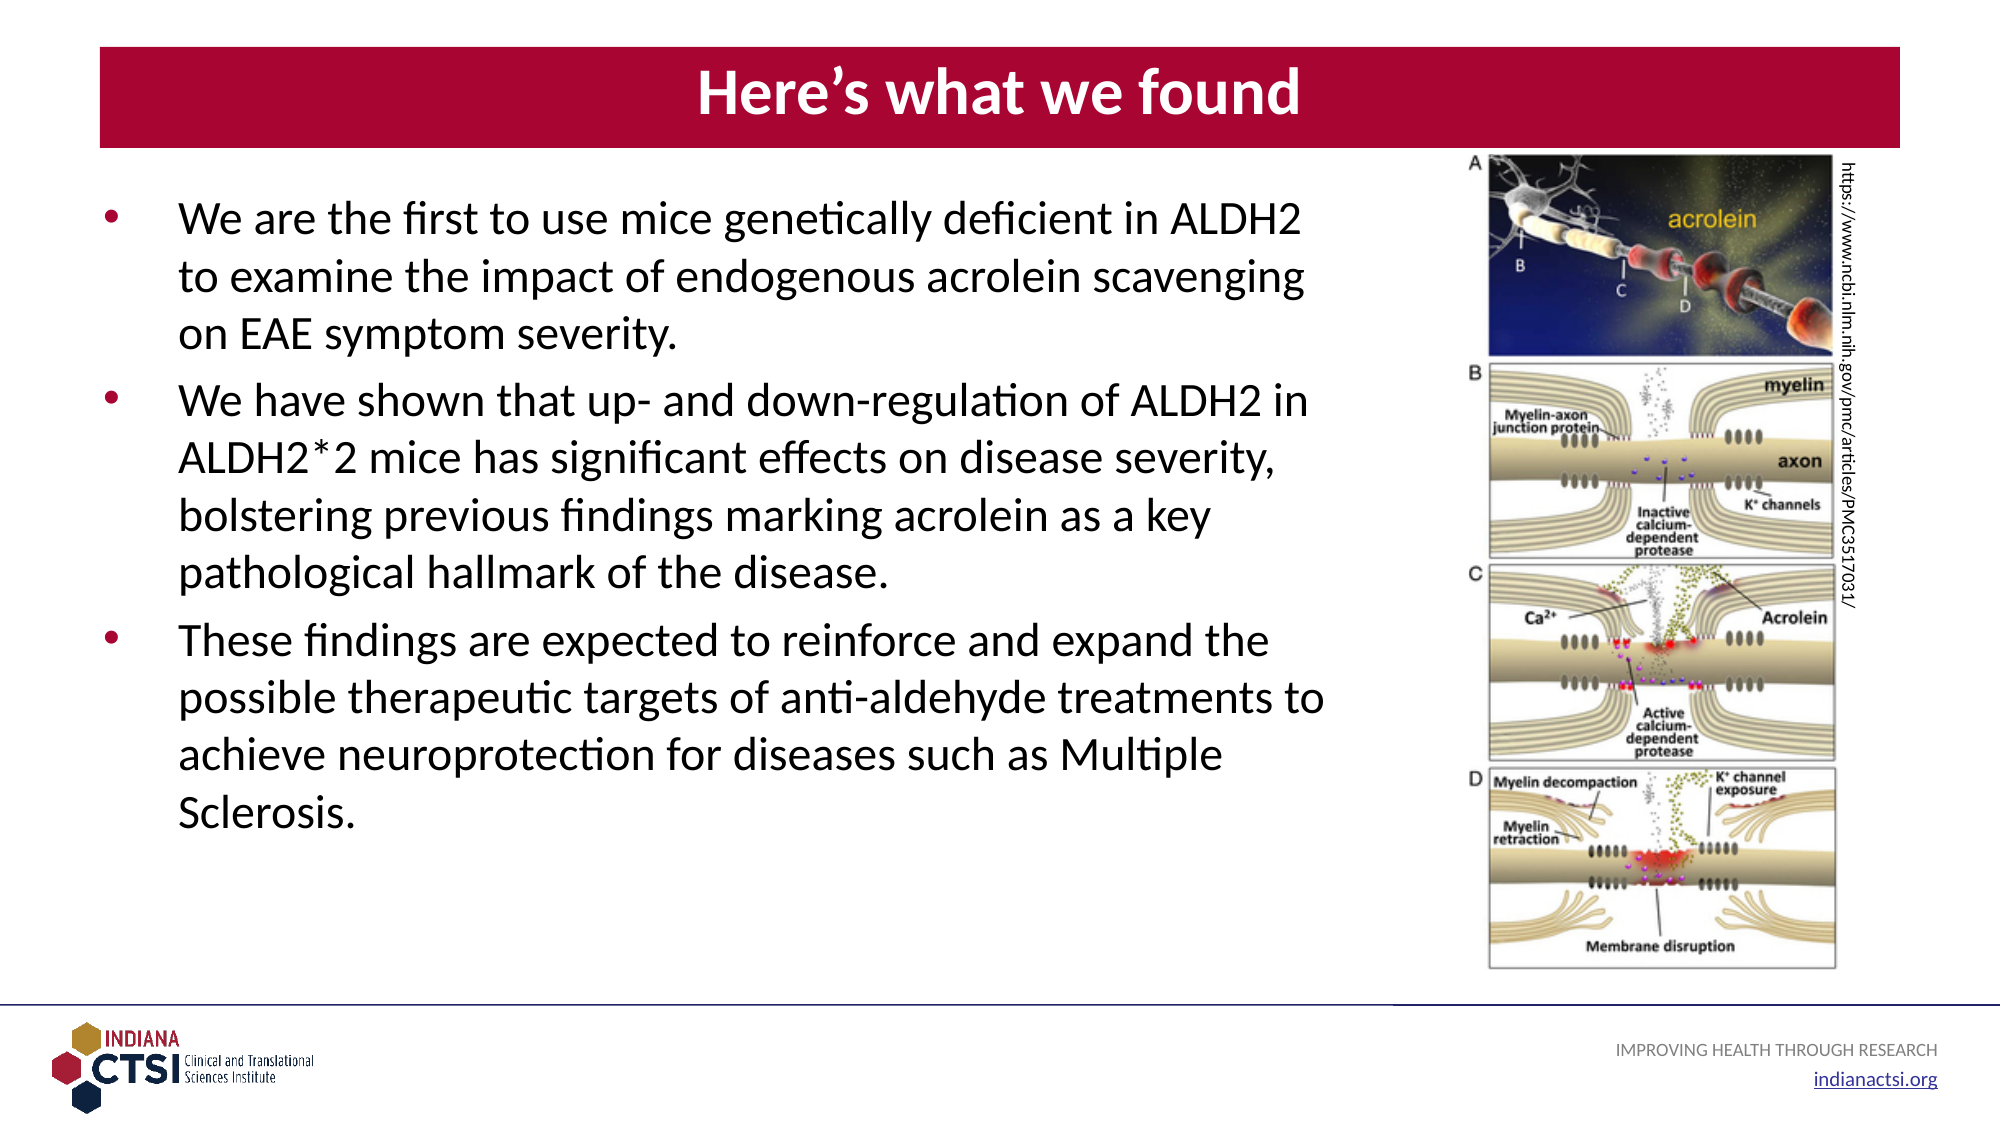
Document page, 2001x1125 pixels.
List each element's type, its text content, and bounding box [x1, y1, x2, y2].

list We are the first to use mice genetically deficient in ALDH2 to examine the impact of endogenous acrolein scavenging on EAE symptom severity. We have shown that up- and down-regulation of ALDH2 in ALDH2*2 mice has significant effects on disease severity, bolstering previous findings marking acrolein as a key pathological hallmark of the disease. These findings are expected to reinforce and expand the possible therapeutic targets of anti-aldehyde treatments to achieve neuroprotection for diseases such as Multiple Sclerosis. [99, 185, 1331, 969]
title Here’s what we found [99, 46, 1900, 148]
picture [52, 1022, 313, 1114]
text_box https://www.ncbi.nlm.nih.gov/pmc/articles/PMC3517031/ [1831, 147, 1869, 898]
picture [1468, 154, 1838, 971]
